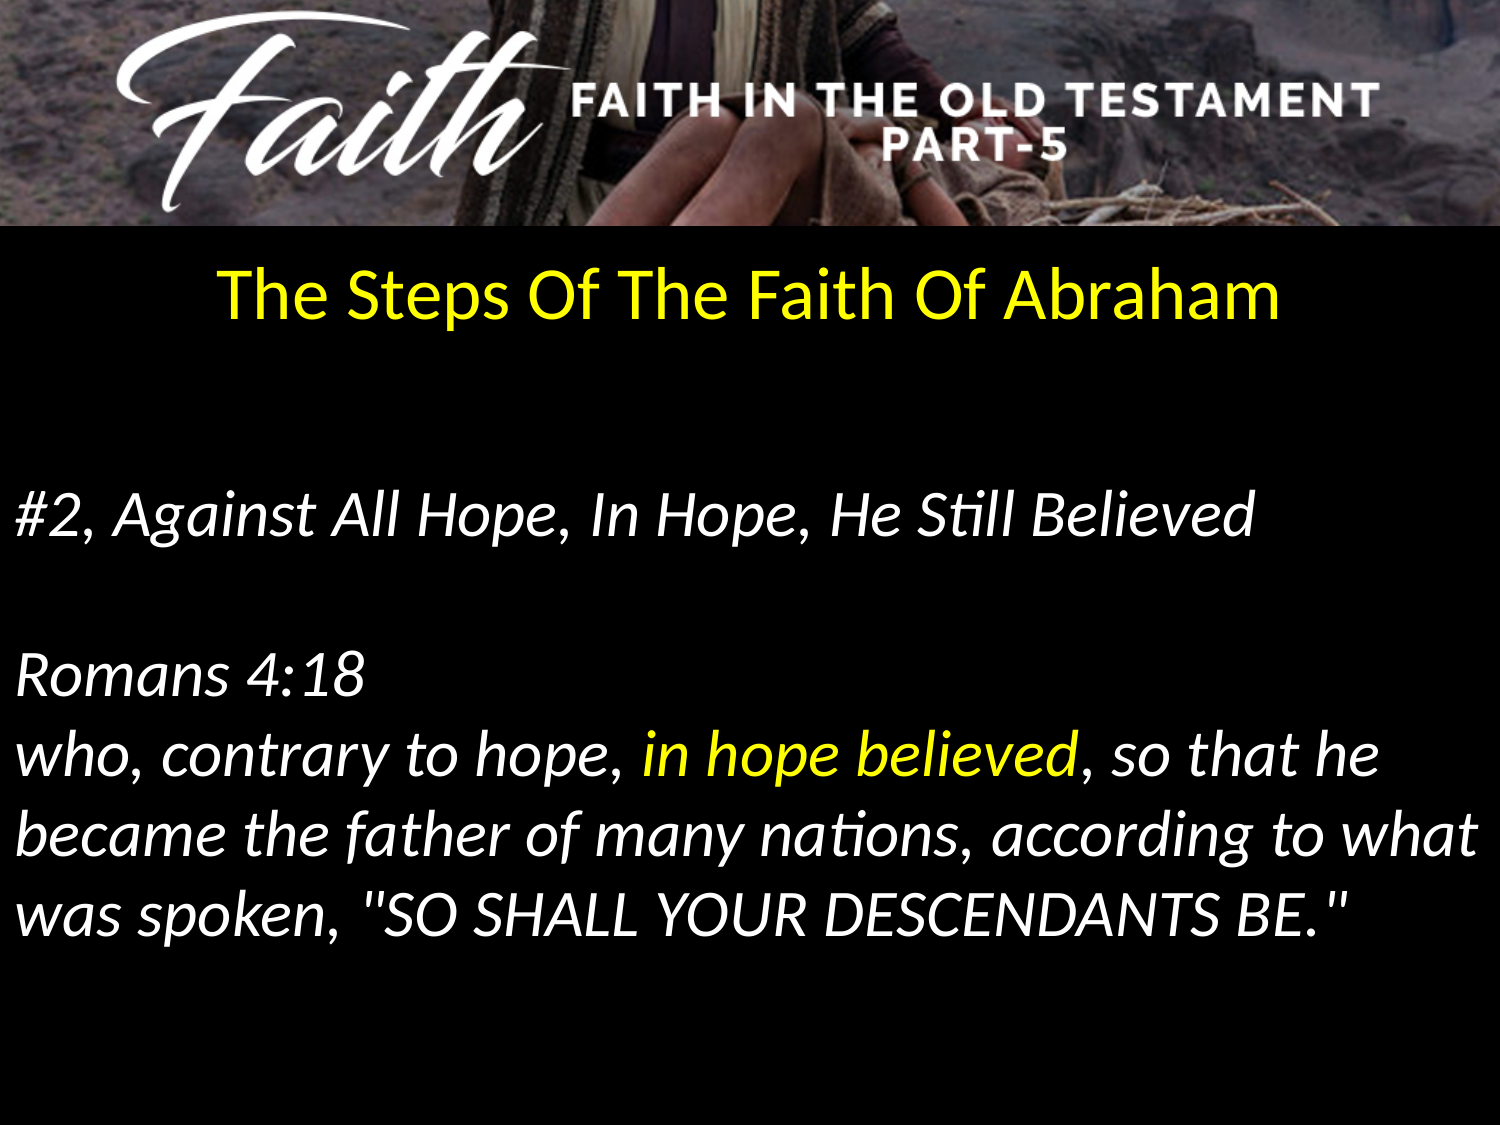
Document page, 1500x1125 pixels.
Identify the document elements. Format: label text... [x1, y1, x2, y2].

text_box The Steps Of The Faith Of Abraham [0, 237, 1500, 343]
picture [0, 0, 1500, 226]
text_box #2, Against All Hope, In Hope, He Still Believed Romans 4:18 who, contrary to hope, in hope believed, so that he became the father of many nations, according to what was spoken, "SO SHALL YOUR DESCENDANTS BE." [0, 462, 1500, 957]
